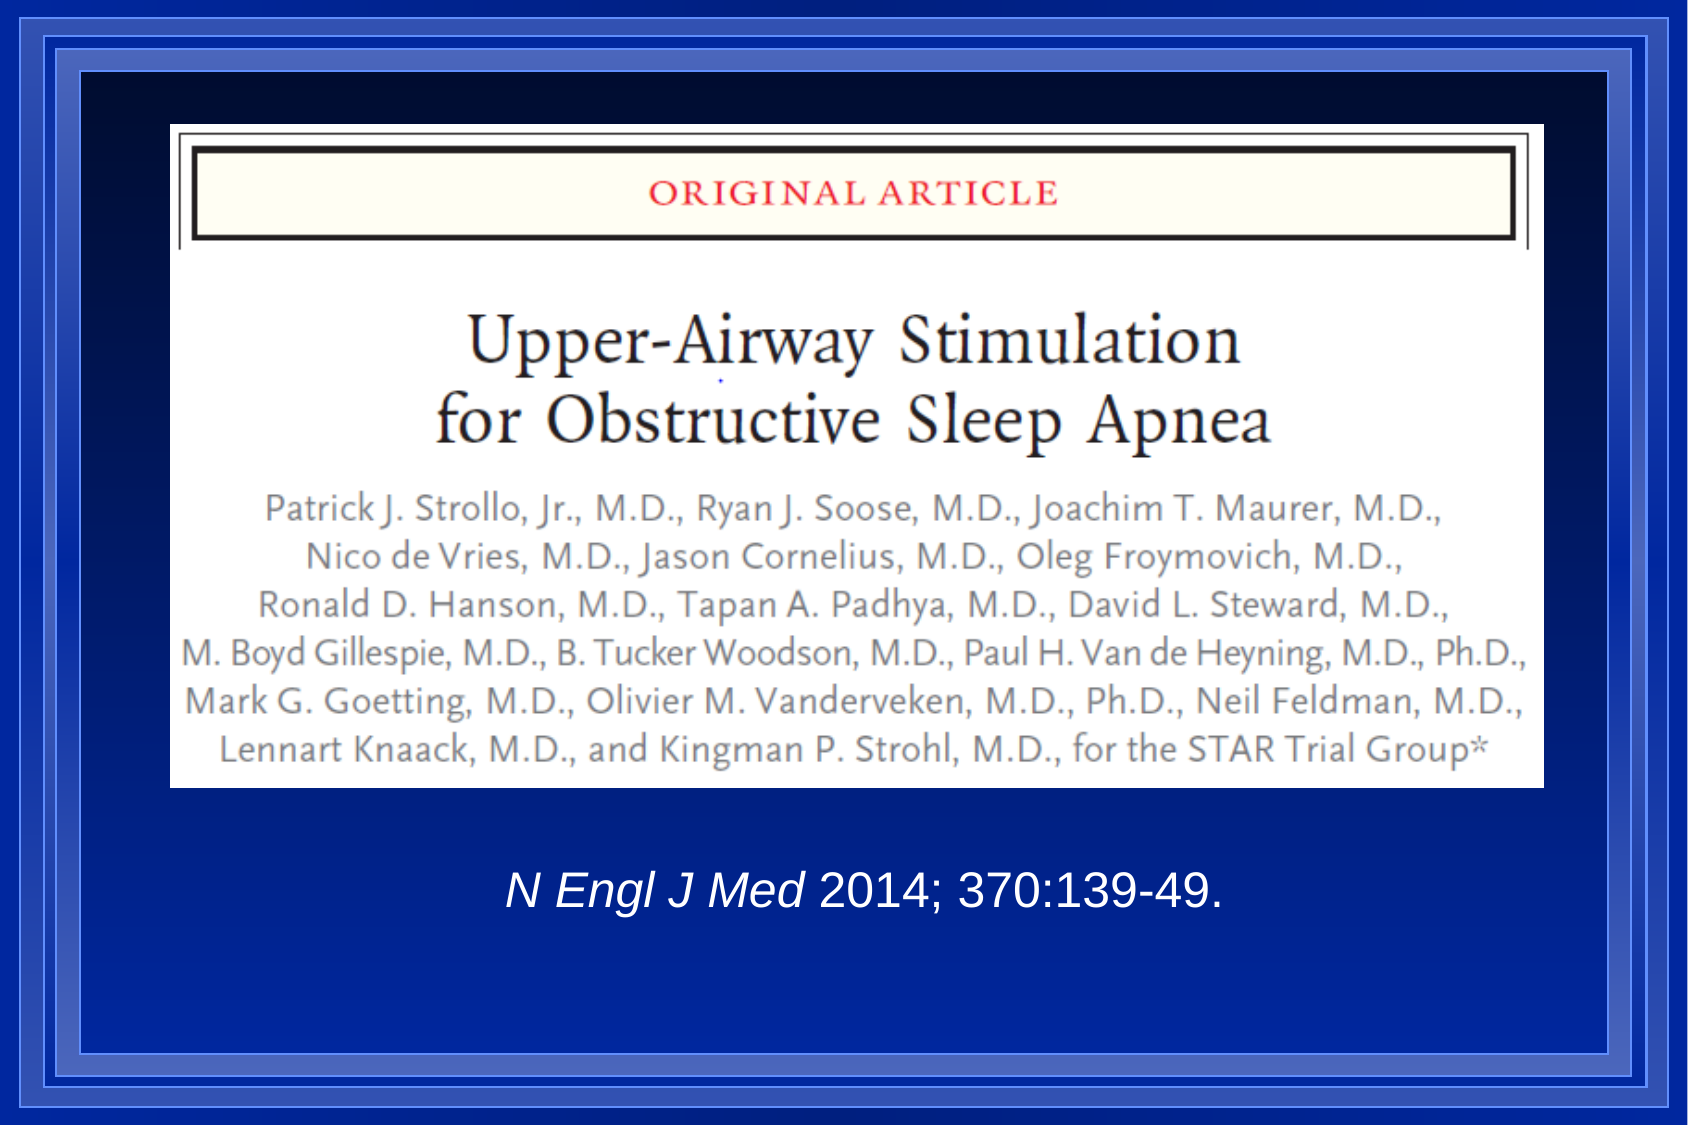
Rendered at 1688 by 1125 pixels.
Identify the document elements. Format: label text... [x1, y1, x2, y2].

text_box N Engl J Med 2014; 370:139-49. [490, 849, 1240, 925]
picture [170, 124, 1544, 788]
